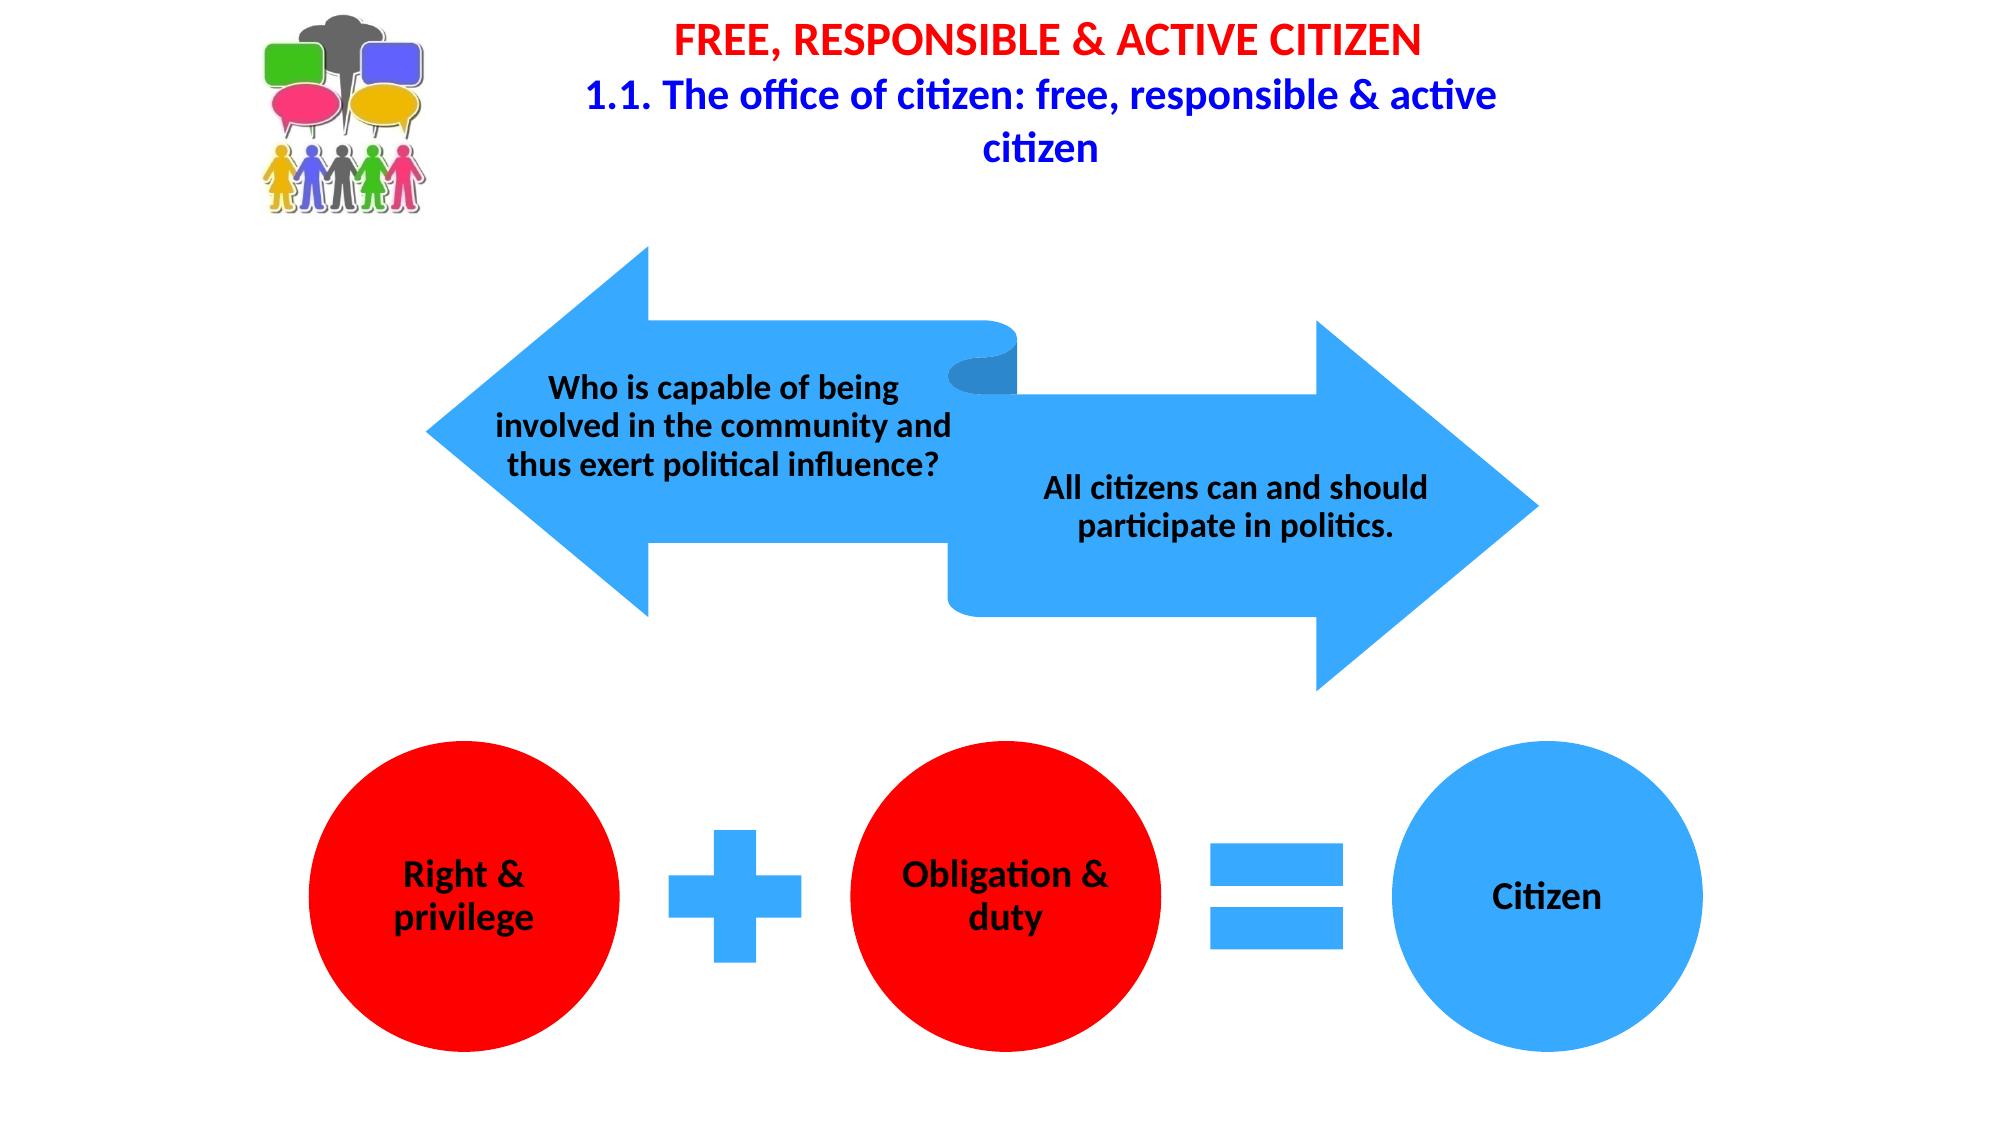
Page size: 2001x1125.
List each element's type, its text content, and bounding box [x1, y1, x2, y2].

text_box 1.1. The office of citizen: free, responsible & active citizen [519, 58, 1563, 179]
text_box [308, 246, 1704, 692]
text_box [308, 703, 1704, 1090]
picture [249, 0, 438, 235]
text_box FREE, RESPONSIBLE & ACTIVE CITIZEN [438, 0, 1668, 73]
